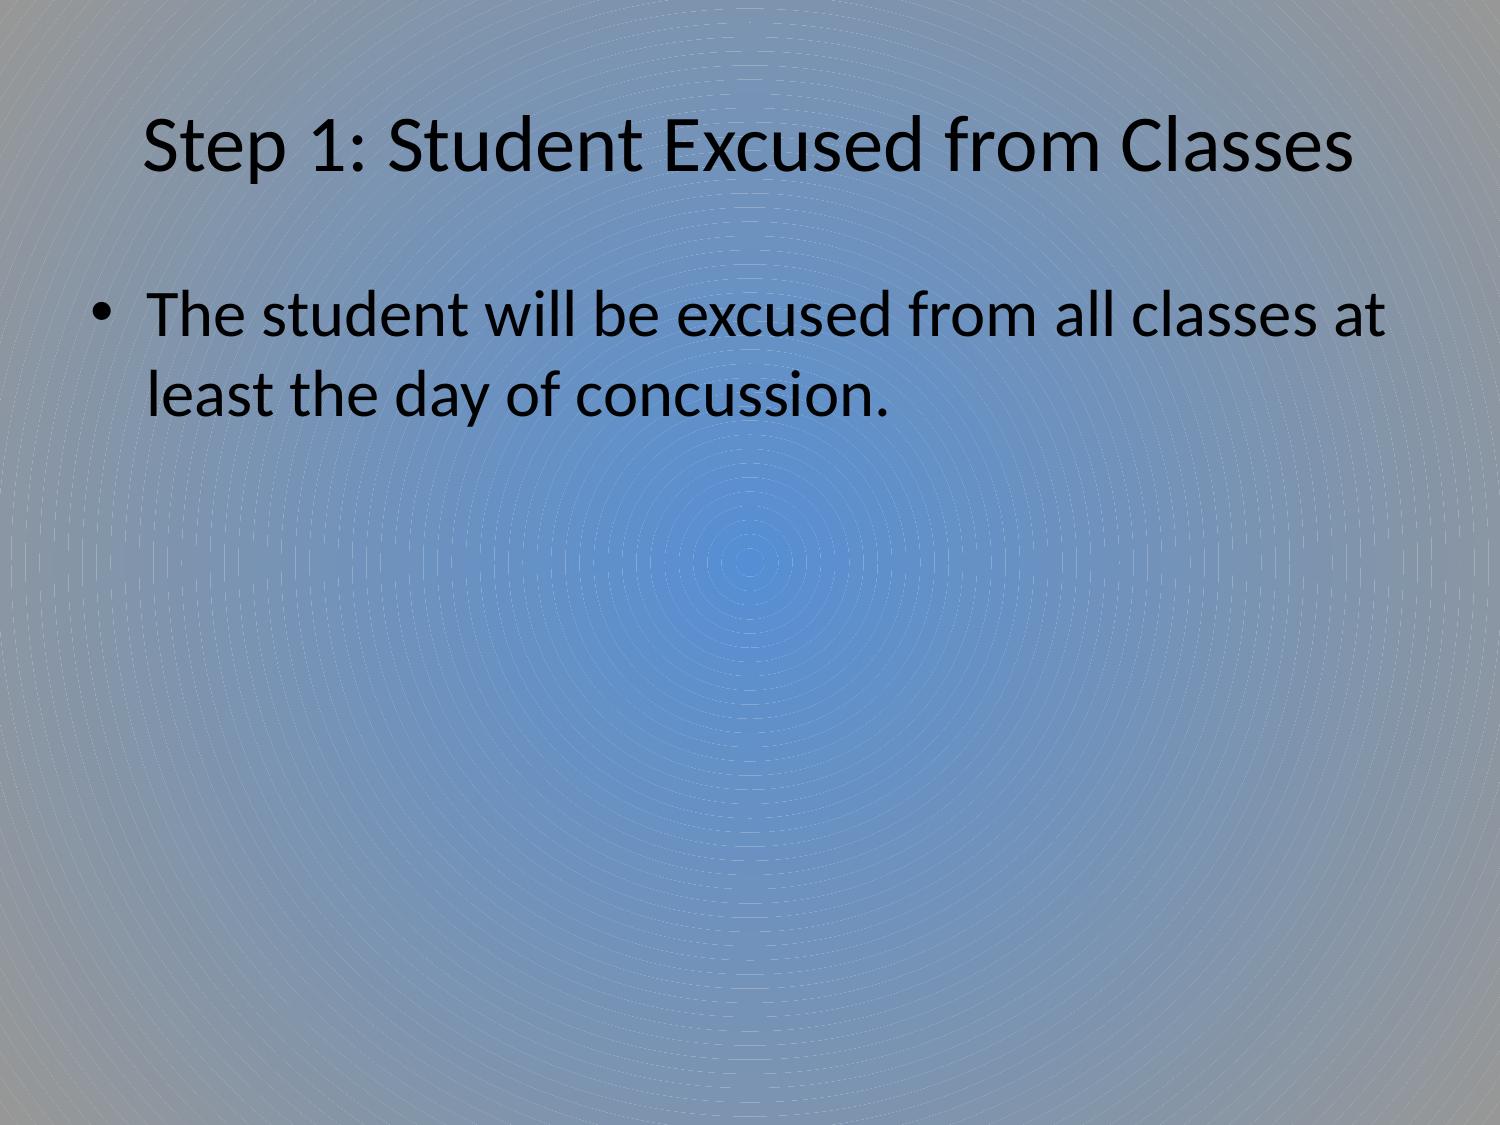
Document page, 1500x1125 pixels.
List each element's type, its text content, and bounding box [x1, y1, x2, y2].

title Step 1: Student Excused from Classes [75, 45, 1425, 233]
list The student will be excused from all classes at least the day of concussion. [75, 262, 1425, 1005]
